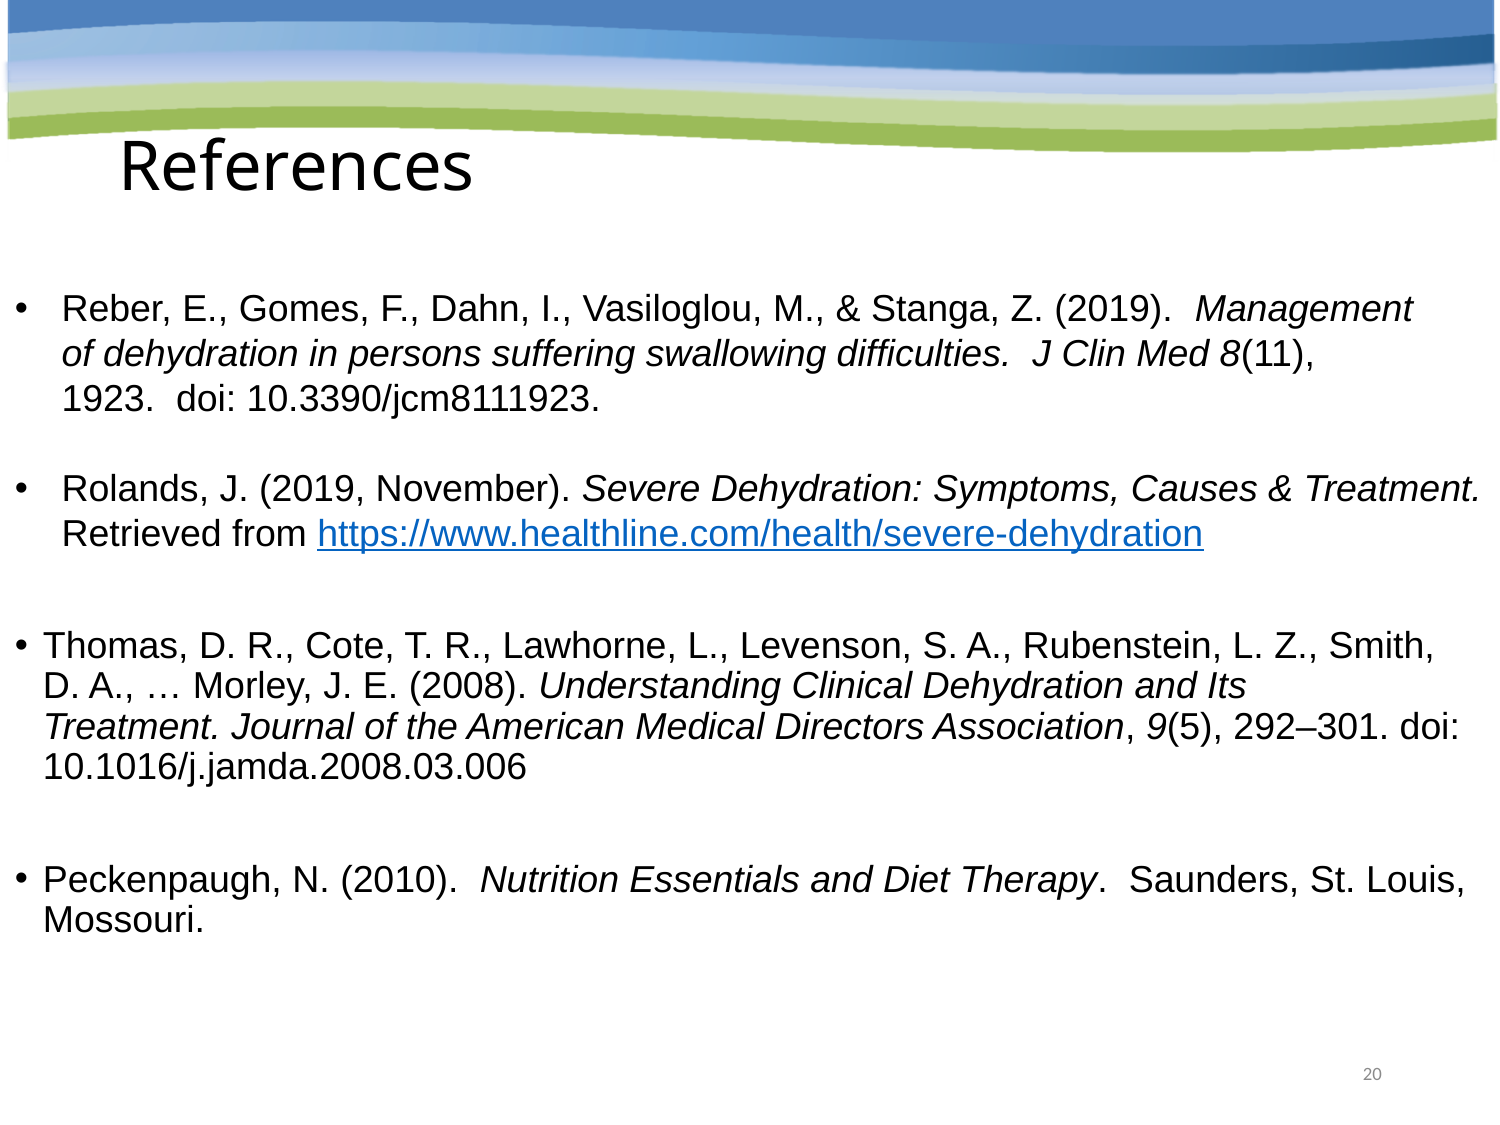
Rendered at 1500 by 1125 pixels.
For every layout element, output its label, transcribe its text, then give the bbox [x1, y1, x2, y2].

title References [103, 59, 1397, 179]
slide_number 20 [1059, 1042, 1397, 1103]
picture [0, 0, 1500, 1125]
list Reber, E., Gomes, F., Dahn, I., Vasiloglou, M., & Stanga, Z. (2019). Management of dehydration in persons suffering swallowing difficulties. J Clin Med 8(11), 1923. doi: 10.3390/jcm8111923. Rolands, J. (2019, November). Severe Dehydration: Symptoms, Causes & Treatment. Retrieved from https://www.healthline.com/health/severe-dehydration Thomas, D. R., Cote, T. R., Lawhorne, L., Levenson, S. A., Rubenstein, L. Z., Smith, D. A., … Morley, J. E. (2008). Understanding Clinical Dehydration and Its Treatment. Journal of the American Medical Directors Association, 9(5), 292–301. doi: 10.1016/j.jamda.2008.03.006 Peckenpaugh, N. (2010). Nutrition Essentials and Diet Therapy. Saunders, St. Louis, Mossouri. [0, 179, 1499, 1064]
